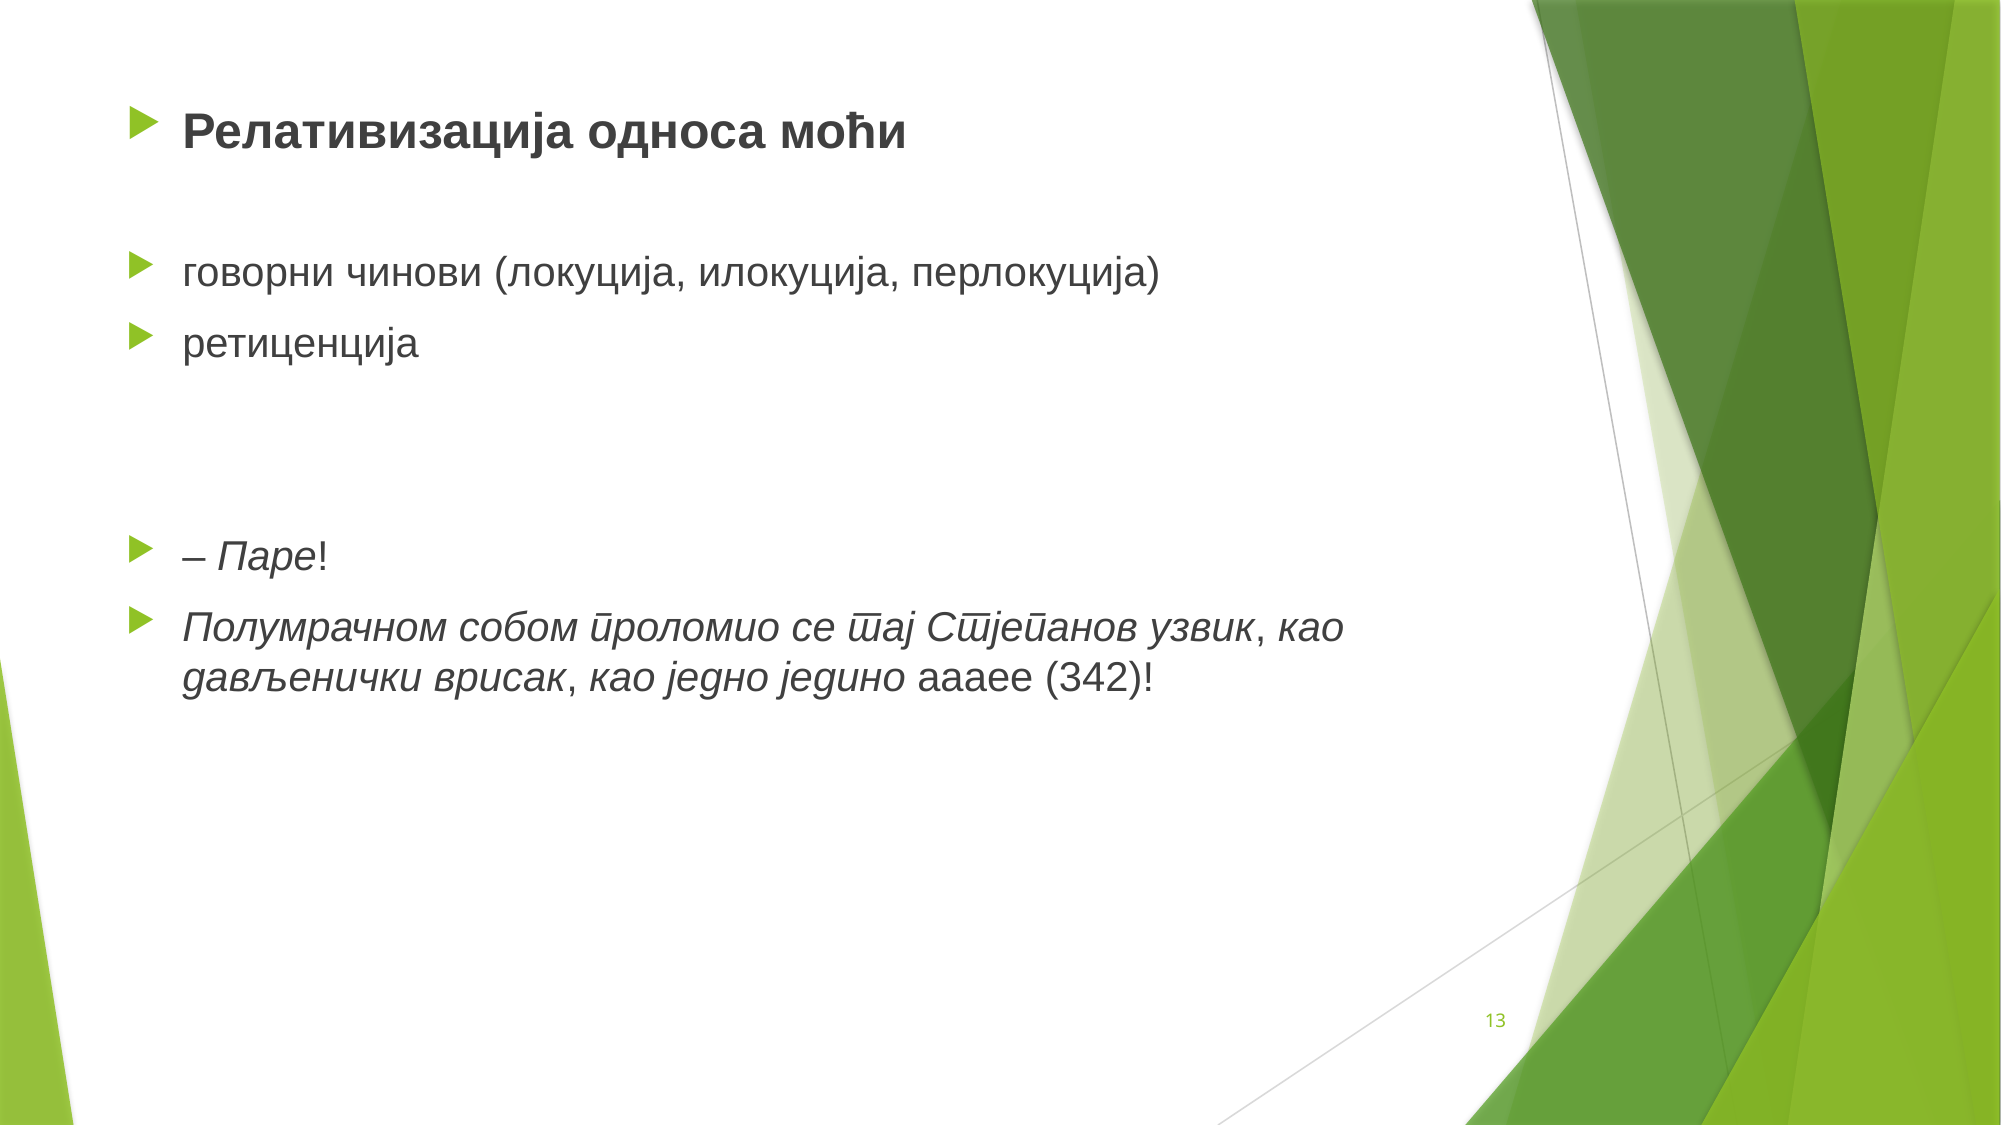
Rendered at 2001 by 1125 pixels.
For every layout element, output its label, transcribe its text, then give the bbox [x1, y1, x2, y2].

list Релативизација односа моћи говорни чинови (локуција, илокуција, перлокуција) ретиценција – Паре! Полумрачном собом проломио се тај Стјепанов узвик, као дављенички врисак, као једно једино аааее (342)! [111, 90, 1522, 992]
slide_number 13 [1409, 991, 1522, 1051]
